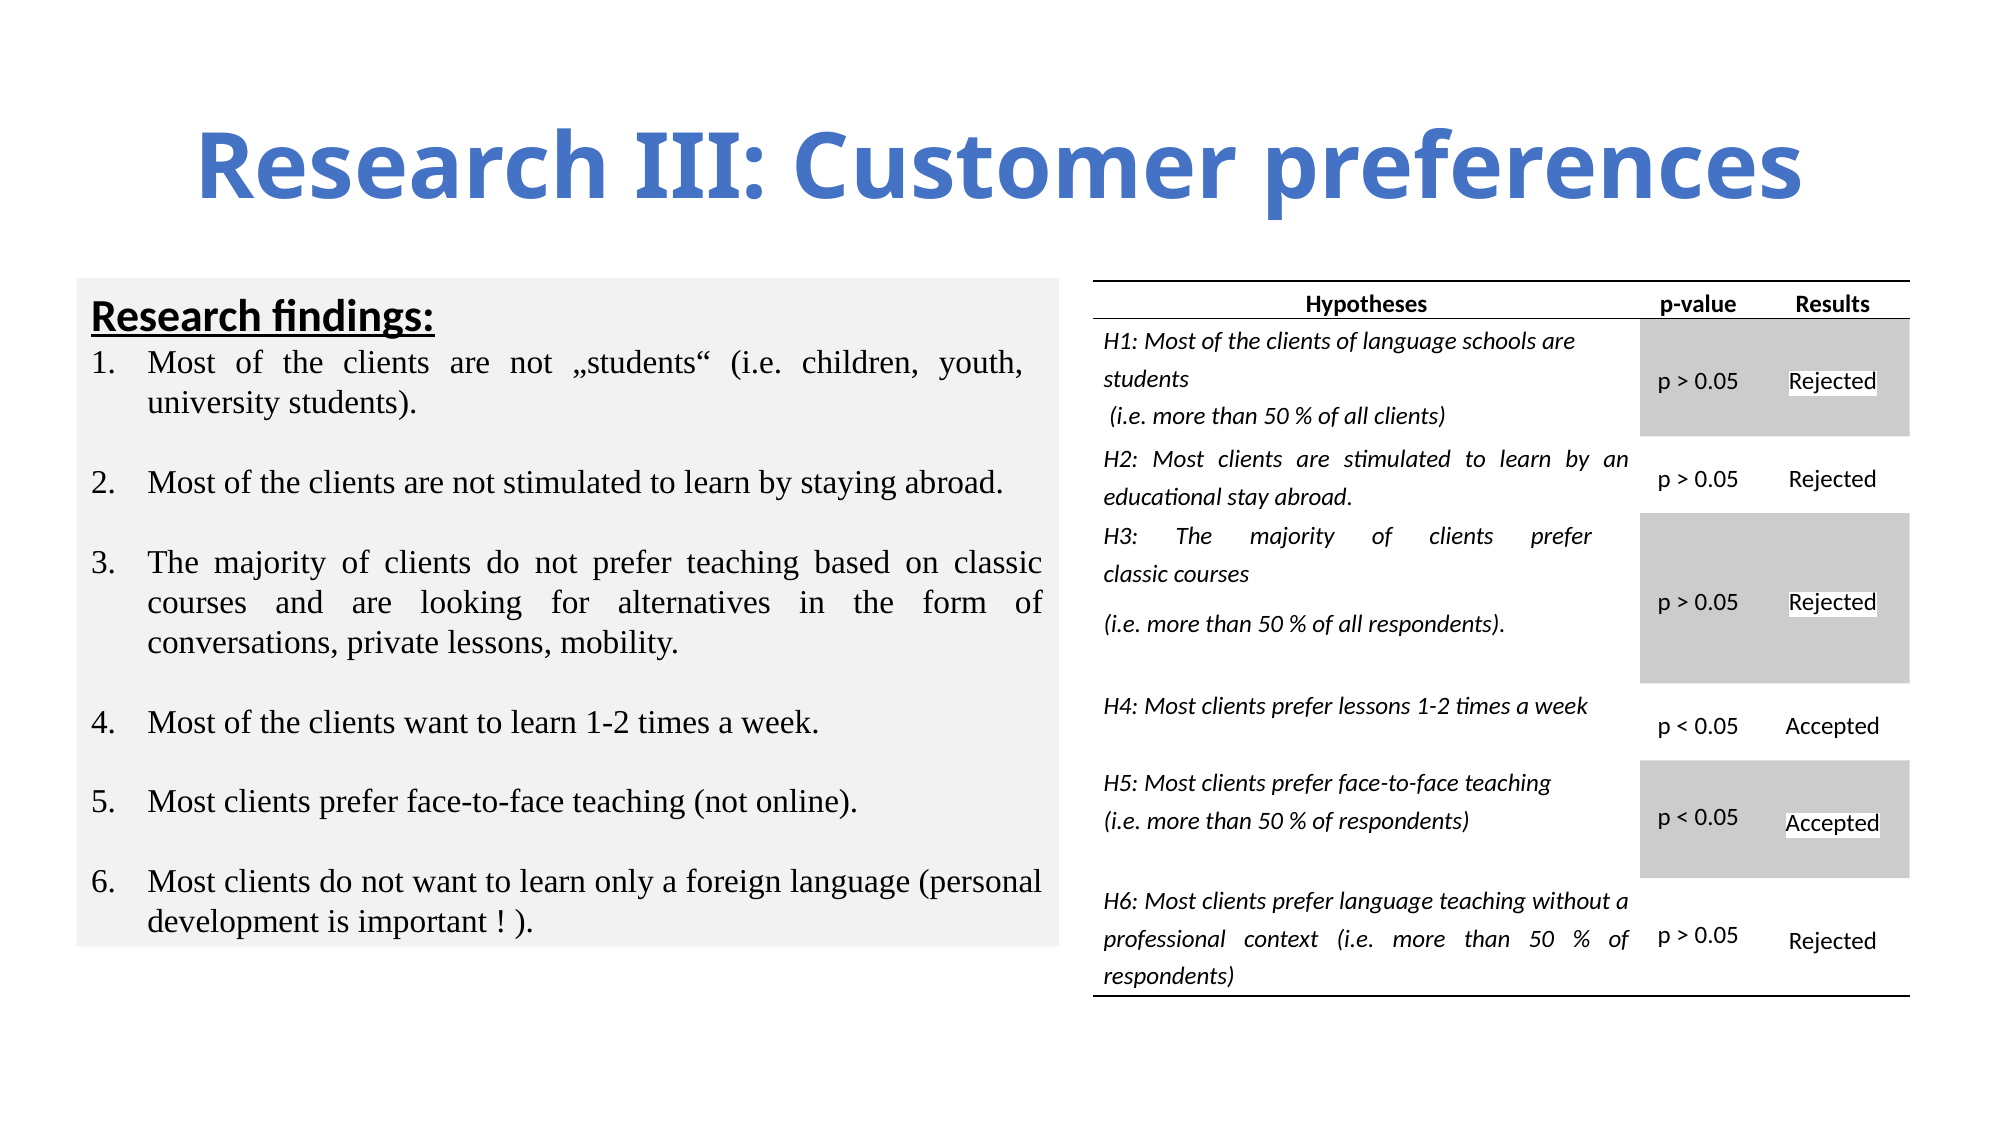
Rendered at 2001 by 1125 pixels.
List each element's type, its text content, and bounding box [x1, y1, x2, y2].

text_box Research findings: Most of the clients are not „students“ (i.e. children, youth, university students). Most of the clients are not stimulated to learn by staying abroad. The majority of clients do not prefer teaching based on classic courses and are looking for alternatives in the form of conversations, private lessons, mobility. Most of the clients want to learn 1-2 times a week. Most clients prefer face-to-face teaching (not online). Most clients do not want to learn only a foreign language (personal development is important ! ). [76, 278, 1060, 947]
table_cell p > 0.05 [1640, 513, 1756, 683]
table_header p-value [1640, 282, 1756, 318]
table_header Hypotheses [1093, 282, 1640, 318]
table_cell p < 0.05 [1640, 760, 1756, 878]
table_header Results [1756, 282, 1910, 318]
title Research III: Customer preferences [137, 59, 1863, 278]
table_cell H2: Most clients are stimulated to learn by an educational stay abroad. [1093, 436, 1640, 513]
table_cell Accepted [1756, 760, 1910, 878]
table_cell H1: Most of the clients of language schools are students (i.e. more than 50 % of all clients) [1093, 319, 1640, 436]
table_cell p < 0.05 [1640, 683, 1756, 760]
table_cell H6: Most clients prefer language teaching without a professional context (i.e. more than 50 % of respondents) [1093, 878, 1640, 995]
table_cell Accepted [1756, 683, 1910, 760]
table_cell Rejected [1756, 878, 1910, 995]
table_cell p > 0.05 [1640, 878, 1756, 995]
table_cell Rejected [1756, 513, 1910, 683]
table_cell p > 0.05 [1640, 319, 1756, 436]
table_cell p > 0.05 [1640, 436, 1756, 513]
table_cell H5: Most clients prefer face-to-face teaching (i.e. more than 50 % of respondents) [1093, 760, 1640, 878]
table_cell Rejected [1756, 319, 1910, 436]
table_cell Rejected [1756, 436, 1910, 513]
table_cell H3: The majority of clients prefer classic courses (i.e. more than 50 % of all respondents). [1093, 513, 1640, 683]
table_cell H4: Most clients prefer lessons 1-2 times a week [1093, 683, 1640, 760]
